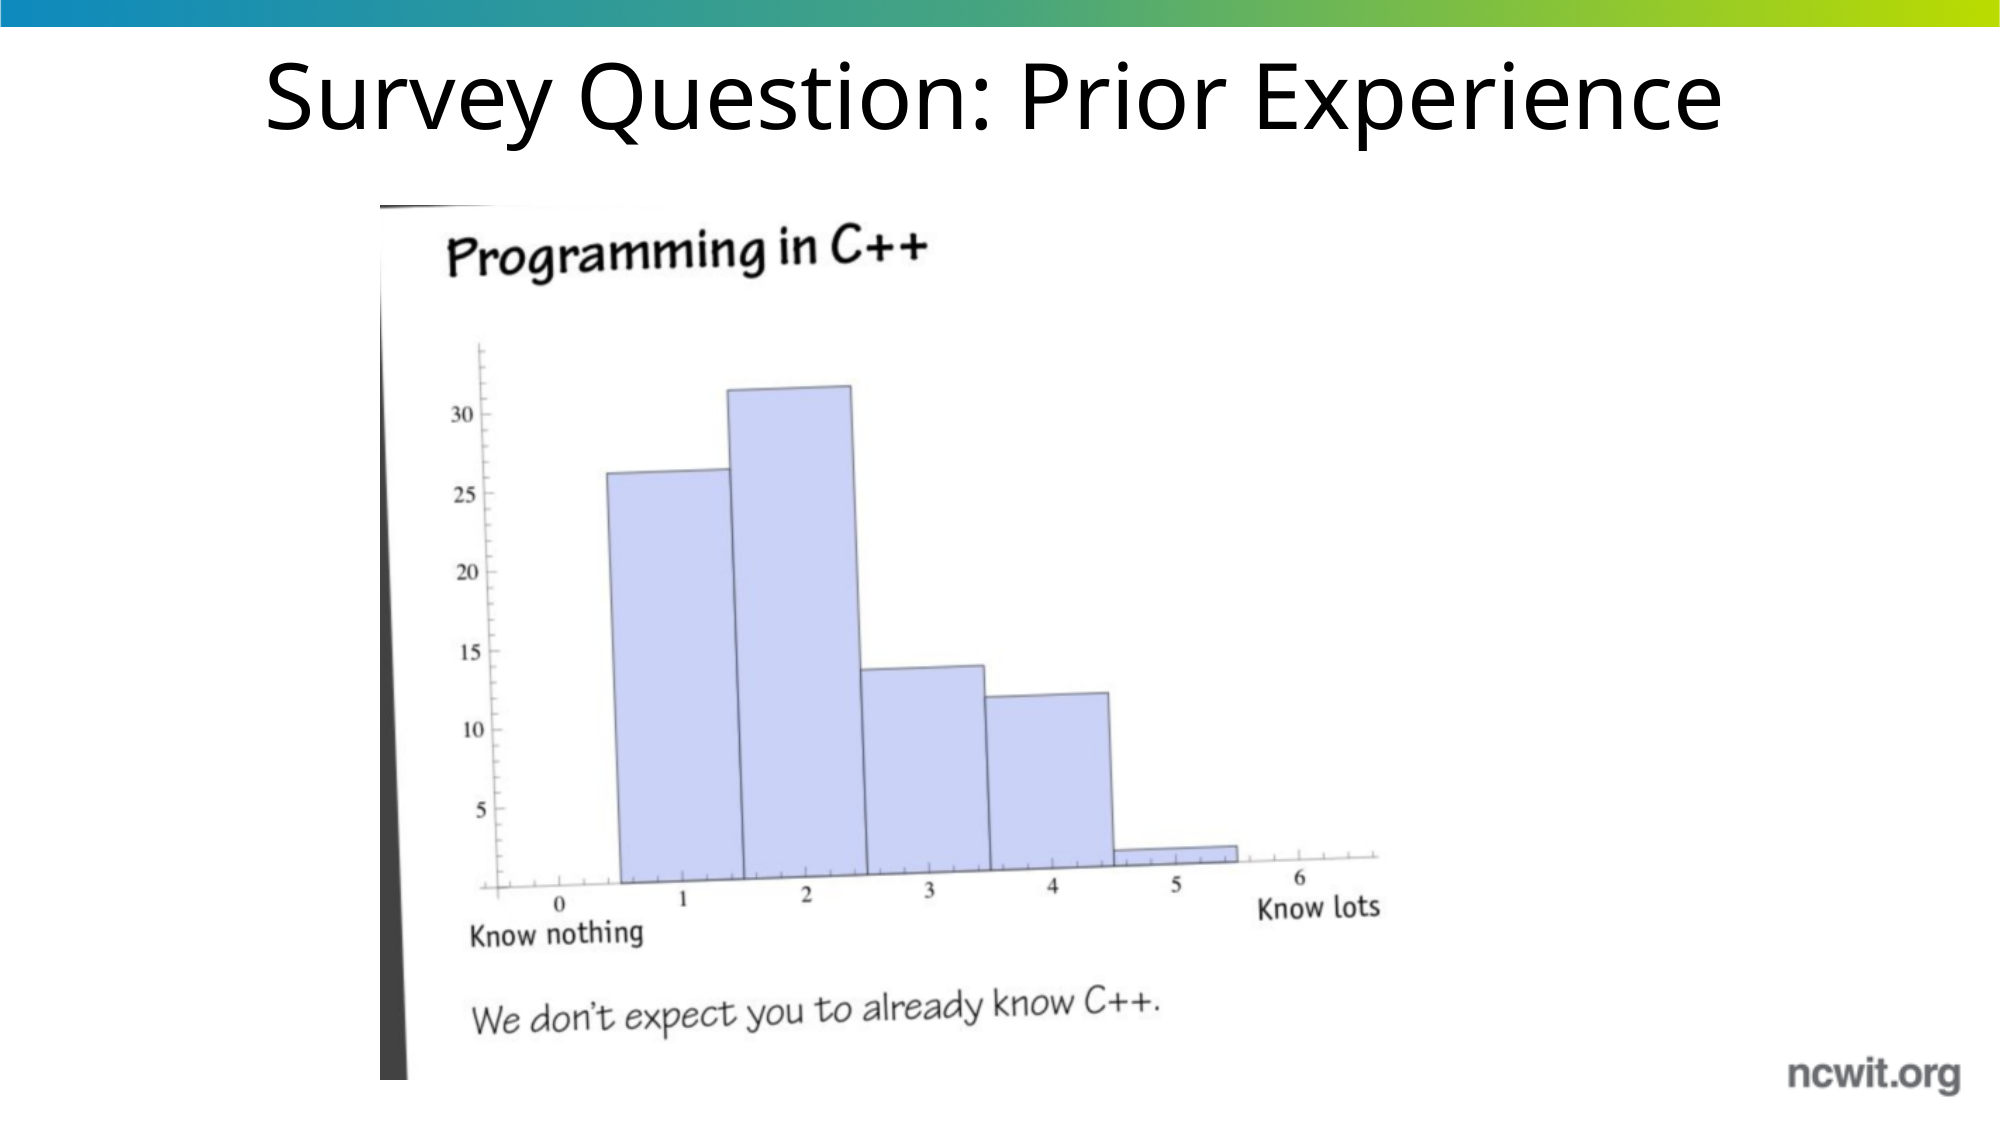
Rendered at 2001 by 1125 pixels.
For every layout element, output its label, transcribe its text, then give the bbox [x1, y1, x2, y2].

title Survey Question: Prior Experience [249, 37, 1750, 163]
picture [380, 204, 1564, 1081]
picture [1782, 1033, 2000, 1123]
picture [42, 0, 1998, 27]
